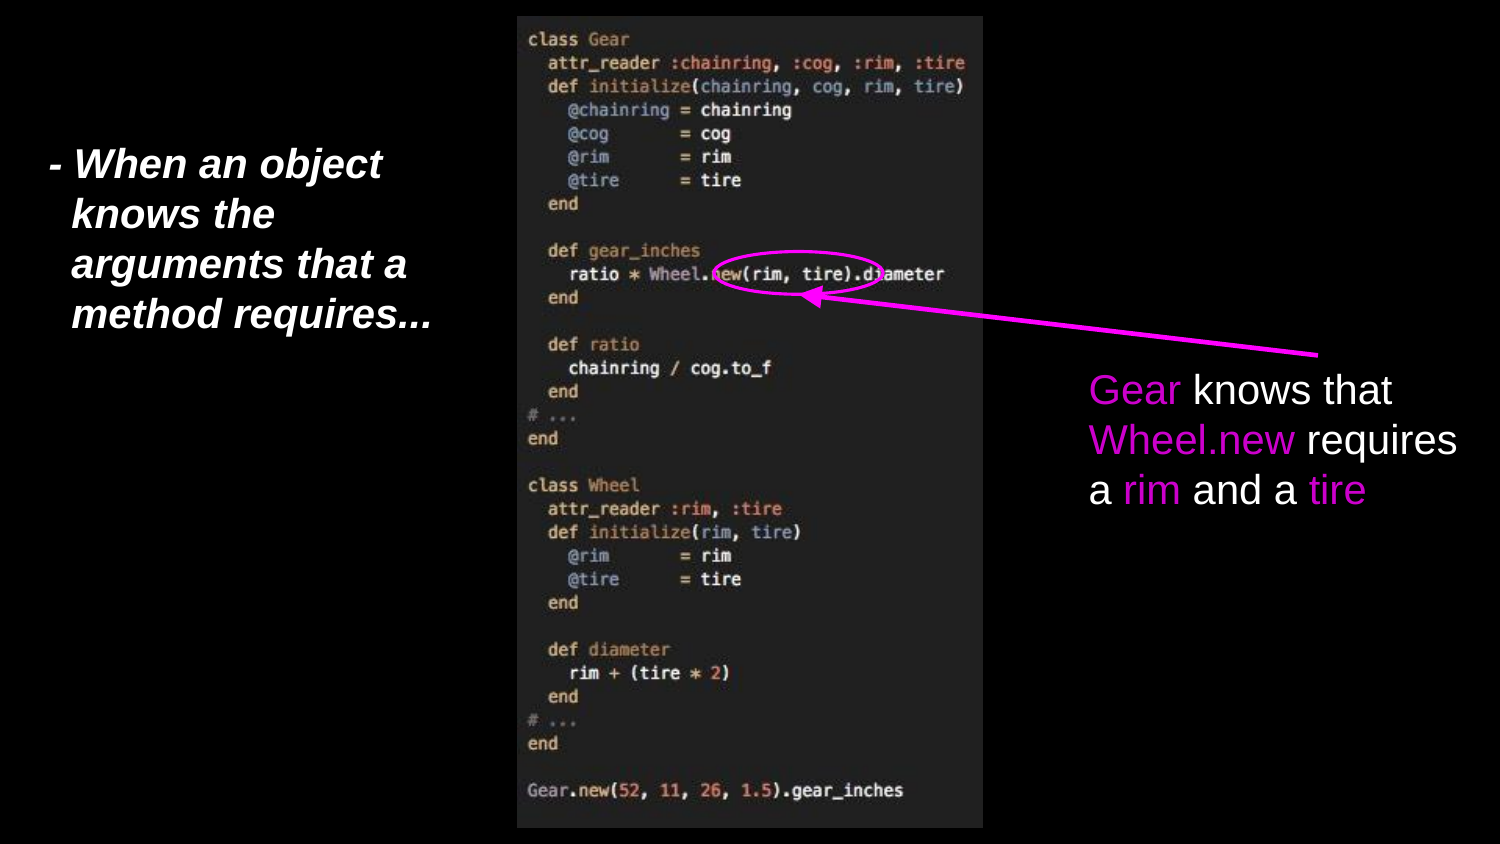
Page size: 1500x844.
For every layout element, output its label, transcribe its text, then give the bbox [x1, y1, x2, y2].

list - When an object knows the arguments that a method requires... [33, 129, 500, 608]
list Gear knows that Wheel.new requires a rim and a tire [1073, 355, 1500, 512]
picture [516, 16, 984, 828]
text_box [798, 294, 1319, 356]
